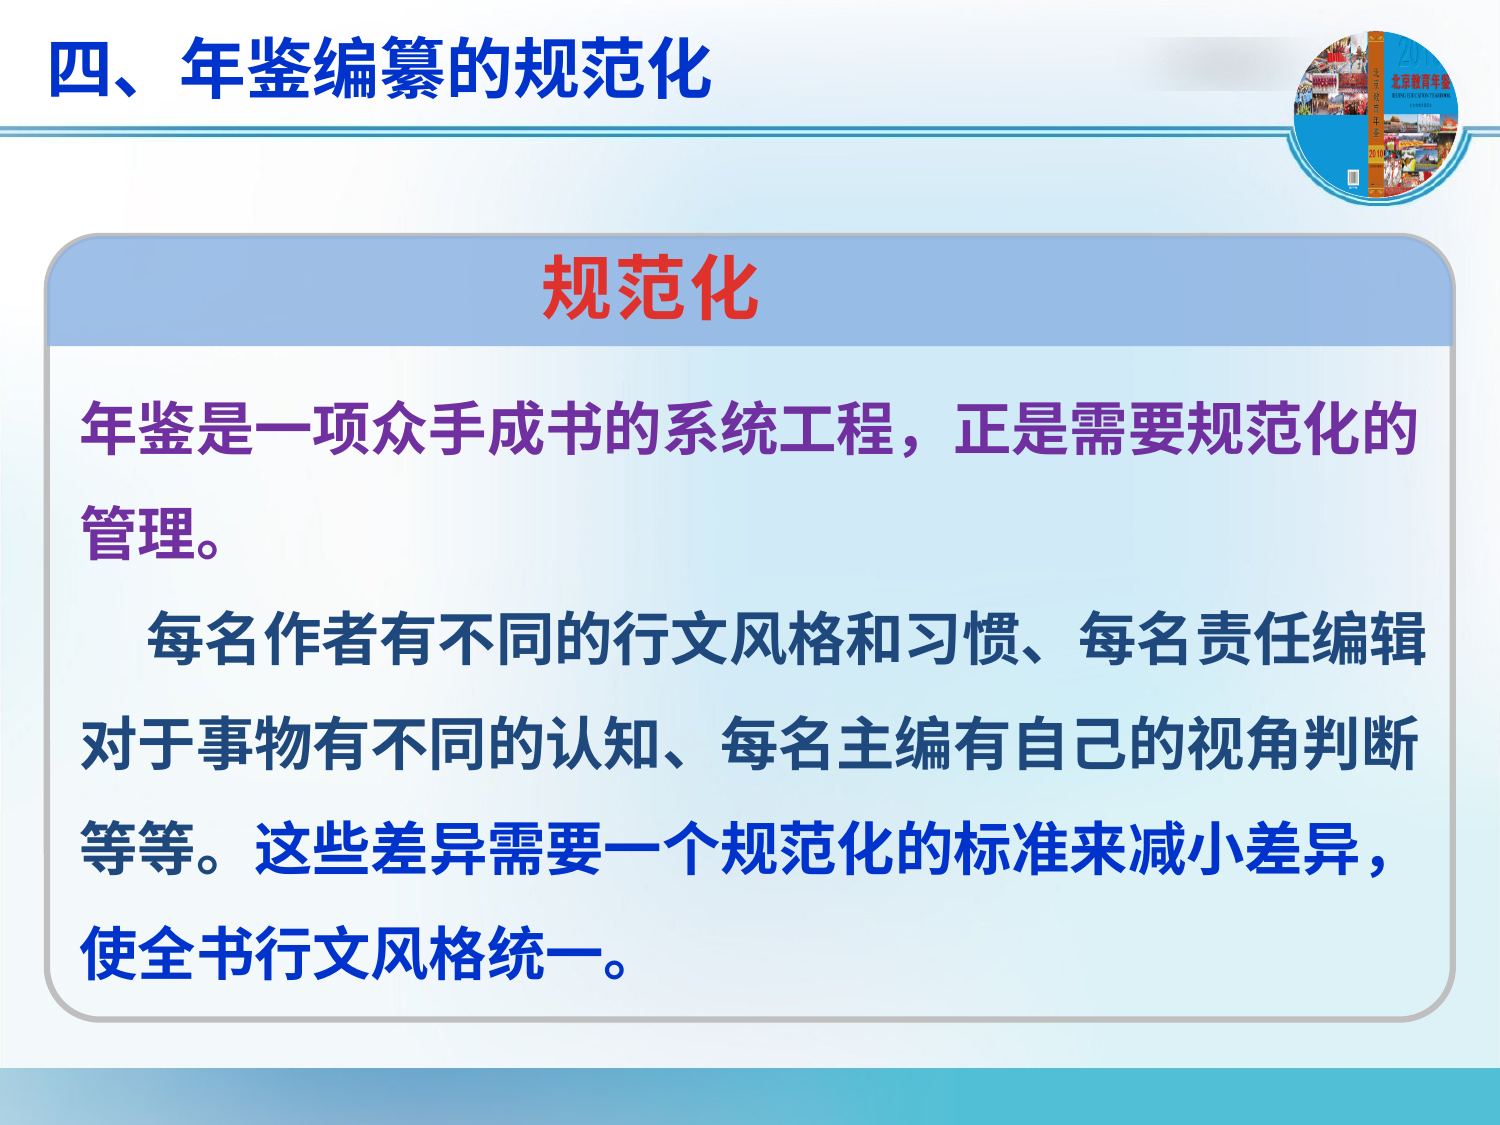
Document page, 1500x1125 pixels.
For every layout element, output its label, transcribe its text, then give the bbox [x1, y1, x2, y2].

text_box 年鉴是一项众手成书的系统工程，正是需要规范化的管理。 每名作者有不同的行文风格和习惯、每名责任编辑对于事物有不同的认知、每名主编有自己的视角判断等等。这些差异需要一个规范化的标准来减小差异，使全书行文风格统一。 [64, 1028, 1447, 1125]
picture [0, 0, 1500, 1125]
text_box 四、年鉴编纂的规范化 [0, 19, 1194, 114]
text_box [46, 235, 1454, 1020]
